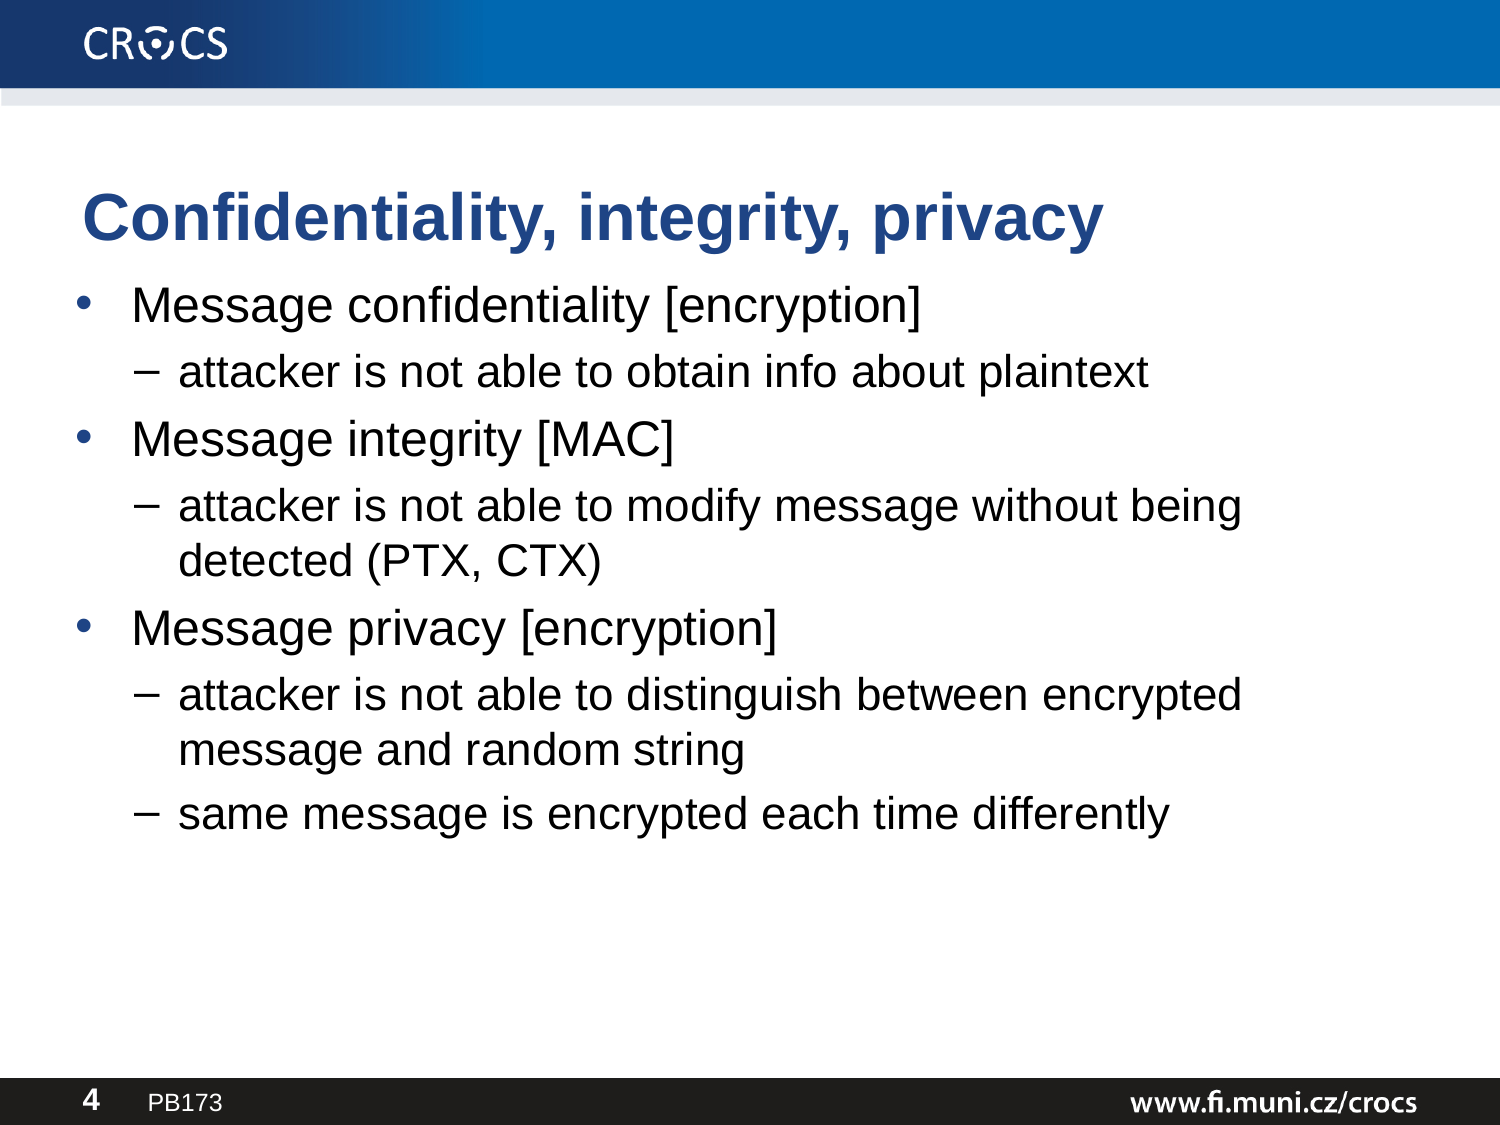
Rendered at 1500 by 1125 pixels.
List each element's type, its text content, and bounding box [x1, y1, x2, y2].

title Confidentiality, integrity, privacy [82, 148, 1433, 280]
picture [0, 0, 1500, 1125]
list Message confidentiality [encryption] attacker is not able to obtain info about plaintext Message integrity [MAC] attacker is not able to modify message without being detected (PTX, CTX) Message privacy [encryption] attacker is not able to distinguish between encrypted message and random string same message is encrypted each time differently [74, 271, 1426, 1023]
footer PB173 [148, 1078, 623, 1125]
slide_number 4 [82, 1078, 148, 1125]
